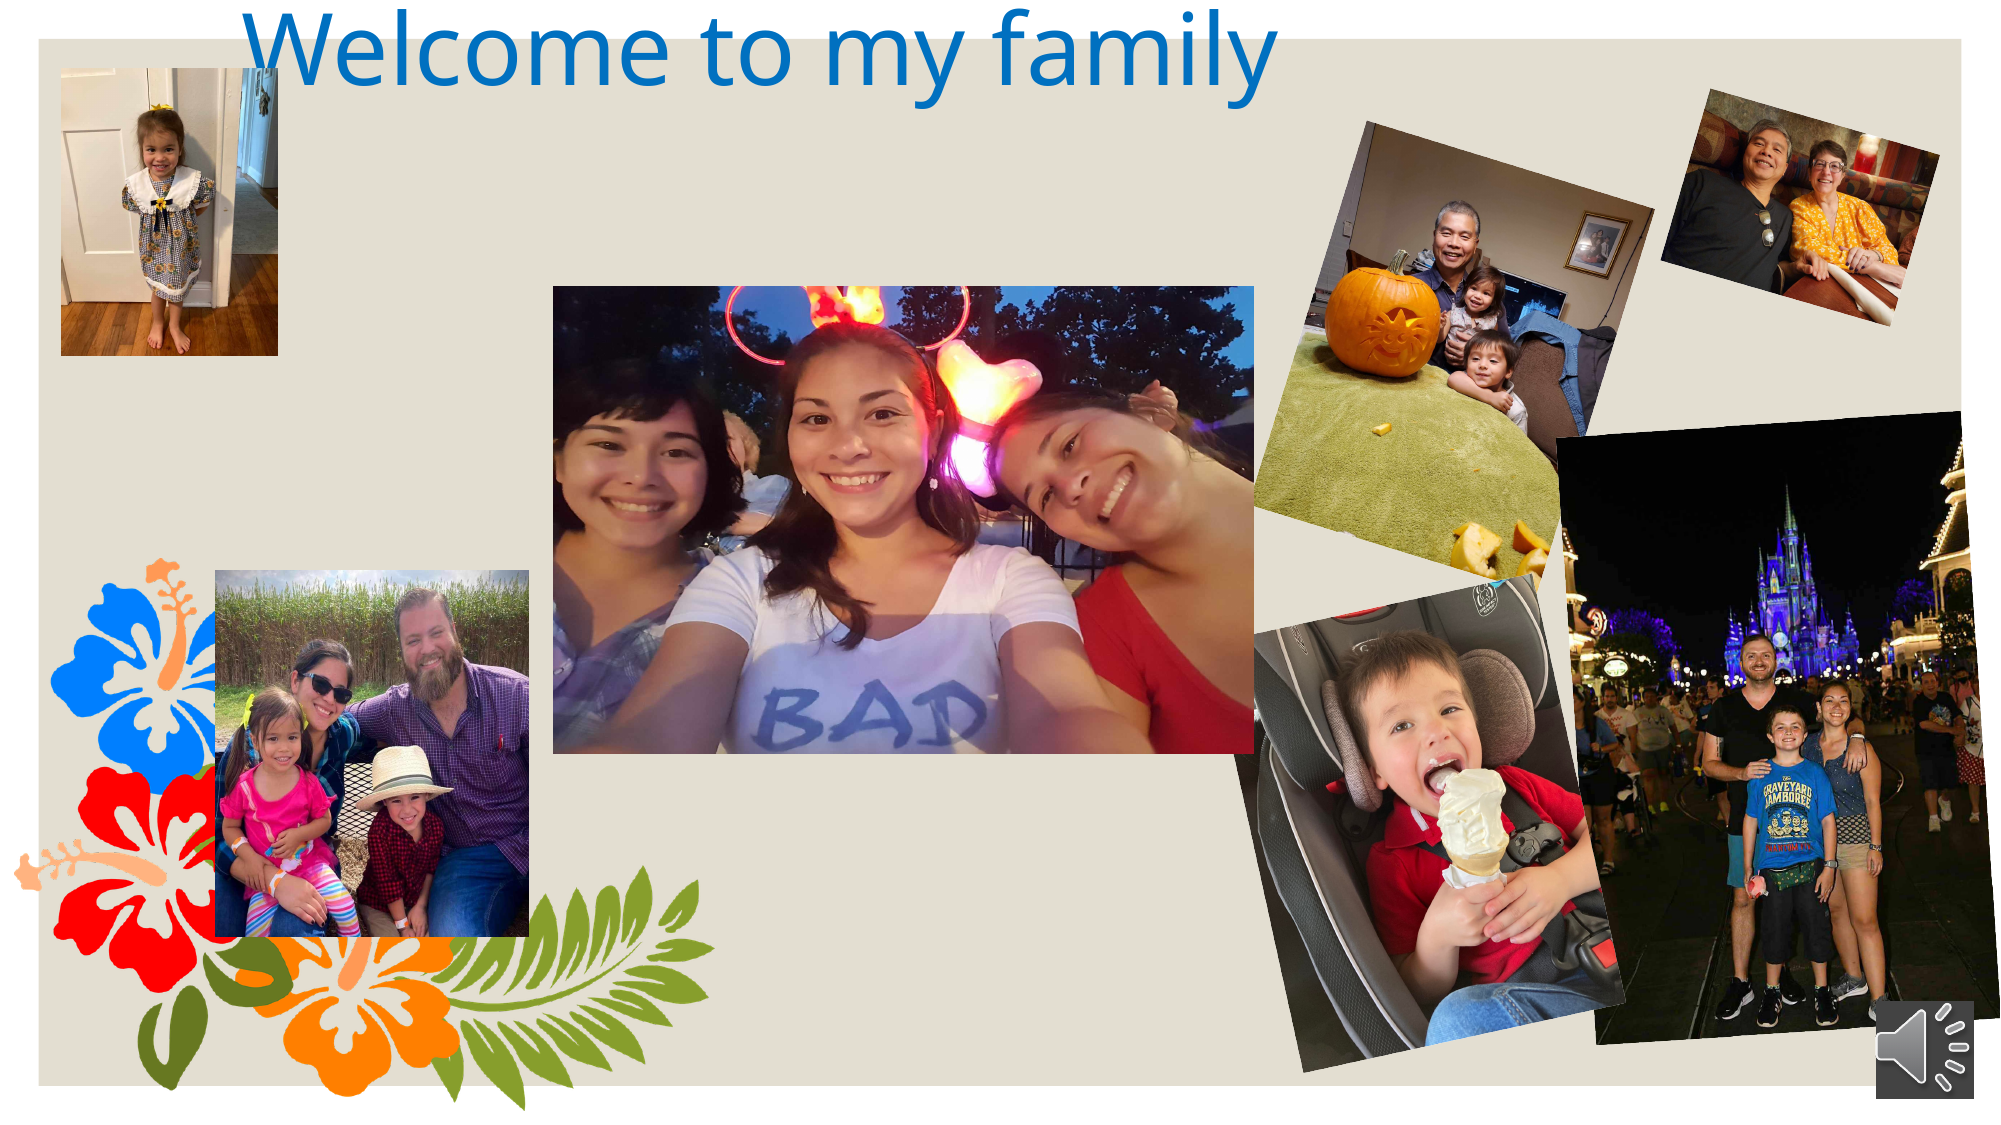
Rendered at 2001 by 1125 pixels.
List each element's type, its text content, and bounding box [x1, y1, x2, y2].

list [215, 570, 529, 937]
picture [61, 68, 278, 356]
title Welcome to my family [215, 0, 1592, 220]
picture [1661, 89, 1939, 326]
picture [14, 155, 2000, 1111]
